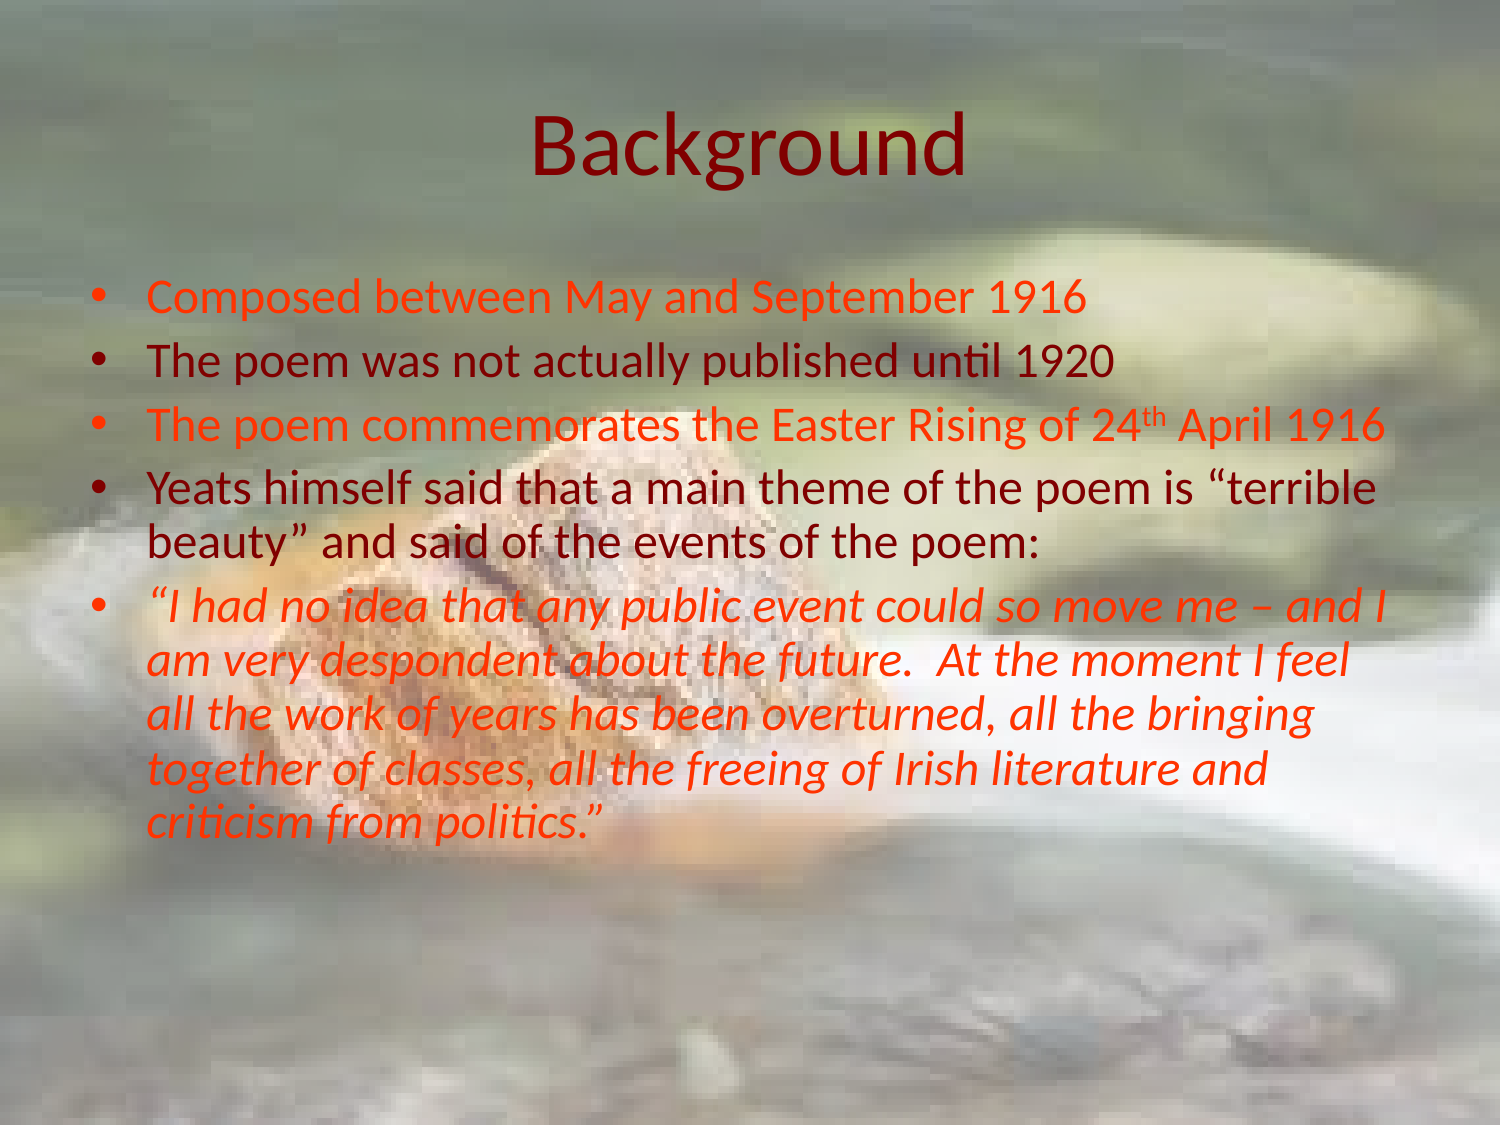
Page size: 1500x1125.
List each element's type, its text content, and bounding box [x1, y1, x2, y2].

list Composed between May and September 1916 The poem was not actually published until 1920 The poem commemorates the Easter Rising of 24th April 1916 Yeats himself said that a main theme of the poem is “terrible beauty” and said of the events of the poem: “I had no idea that any public event could so move me – and I am very despondent about the future. At the moment I feel all the work of years has been overturned, all the bringing together of classes, all the freeing of Irish literature and criticism from politics.” [75, 262, 1425, 1005]
title Background [75, 45, 1425, 233]
